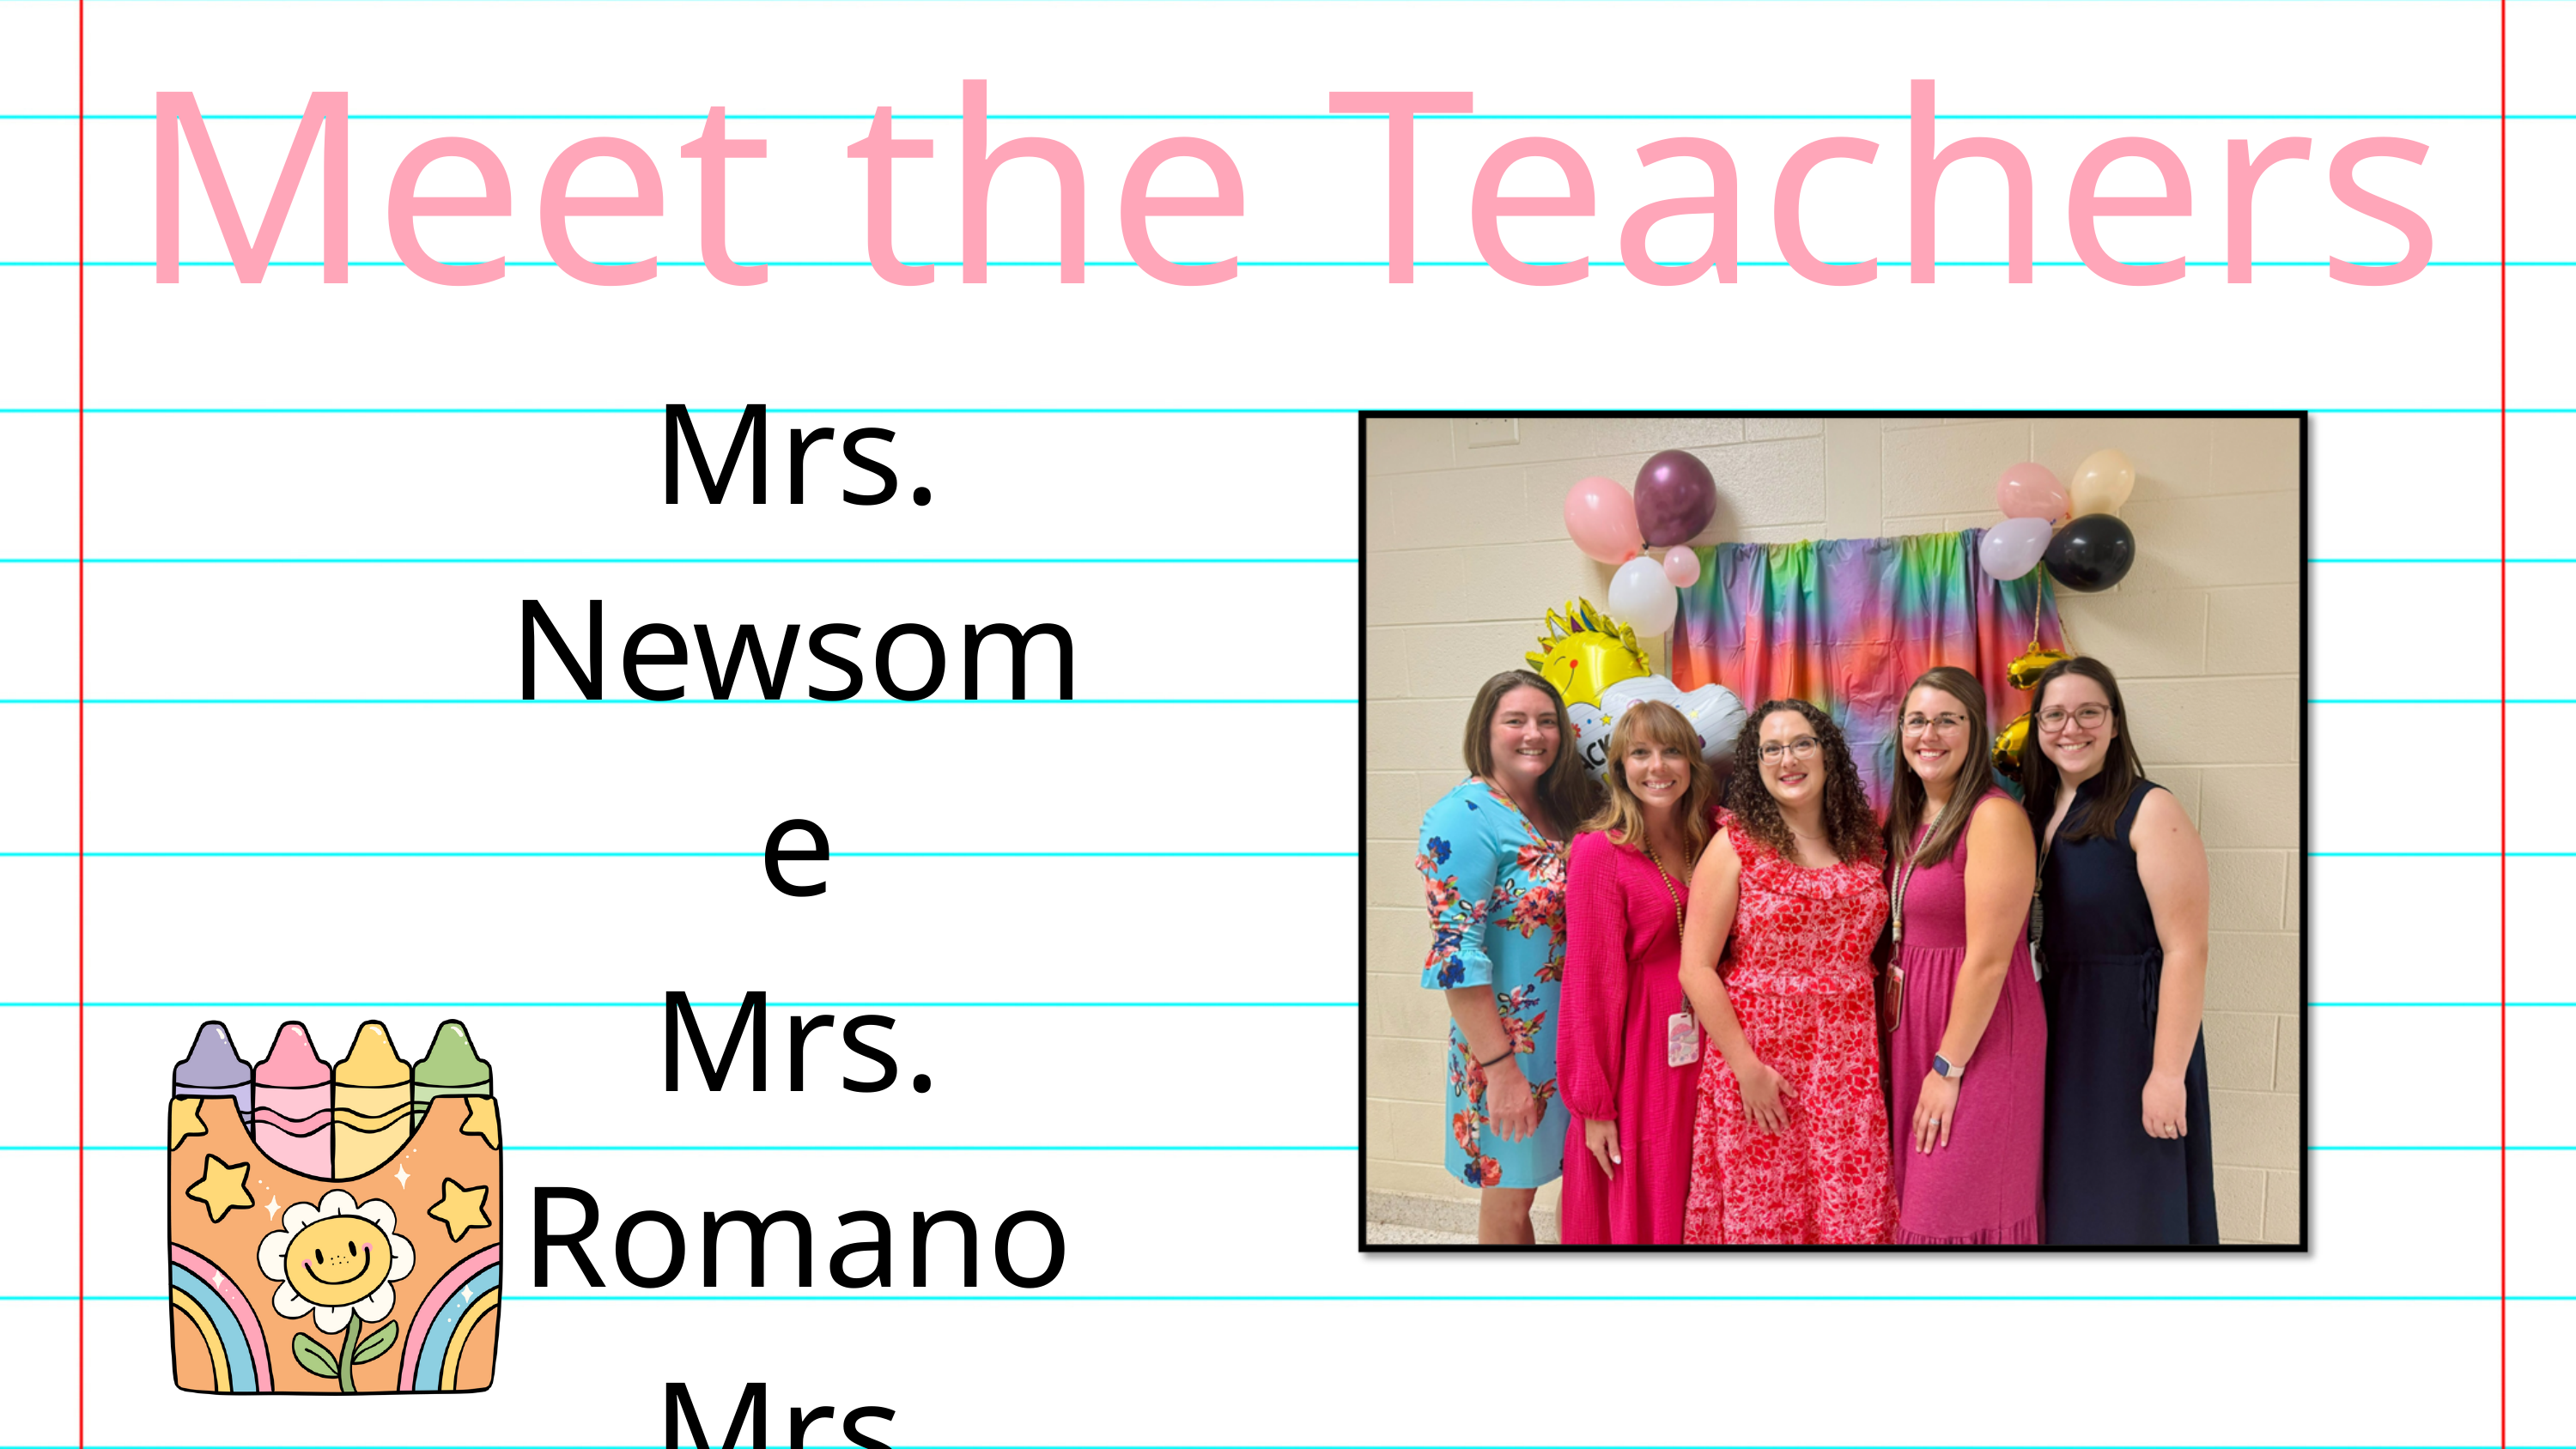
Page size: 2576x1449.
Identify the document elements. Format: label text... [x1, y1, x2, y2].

text_box [0, 0, 2576, 1449]
text_box [1352, 404, 2324, 1269]
text_box Mrs. Newsome Mrs. Romano Mrs. Teachout Mrs. Volzer Mrs. Deck [480, 336, 1114, 1449]
text_box Meet the Teachers [112, 15, 2464, 337]
text_box [167, 1019, 480, 1396]
